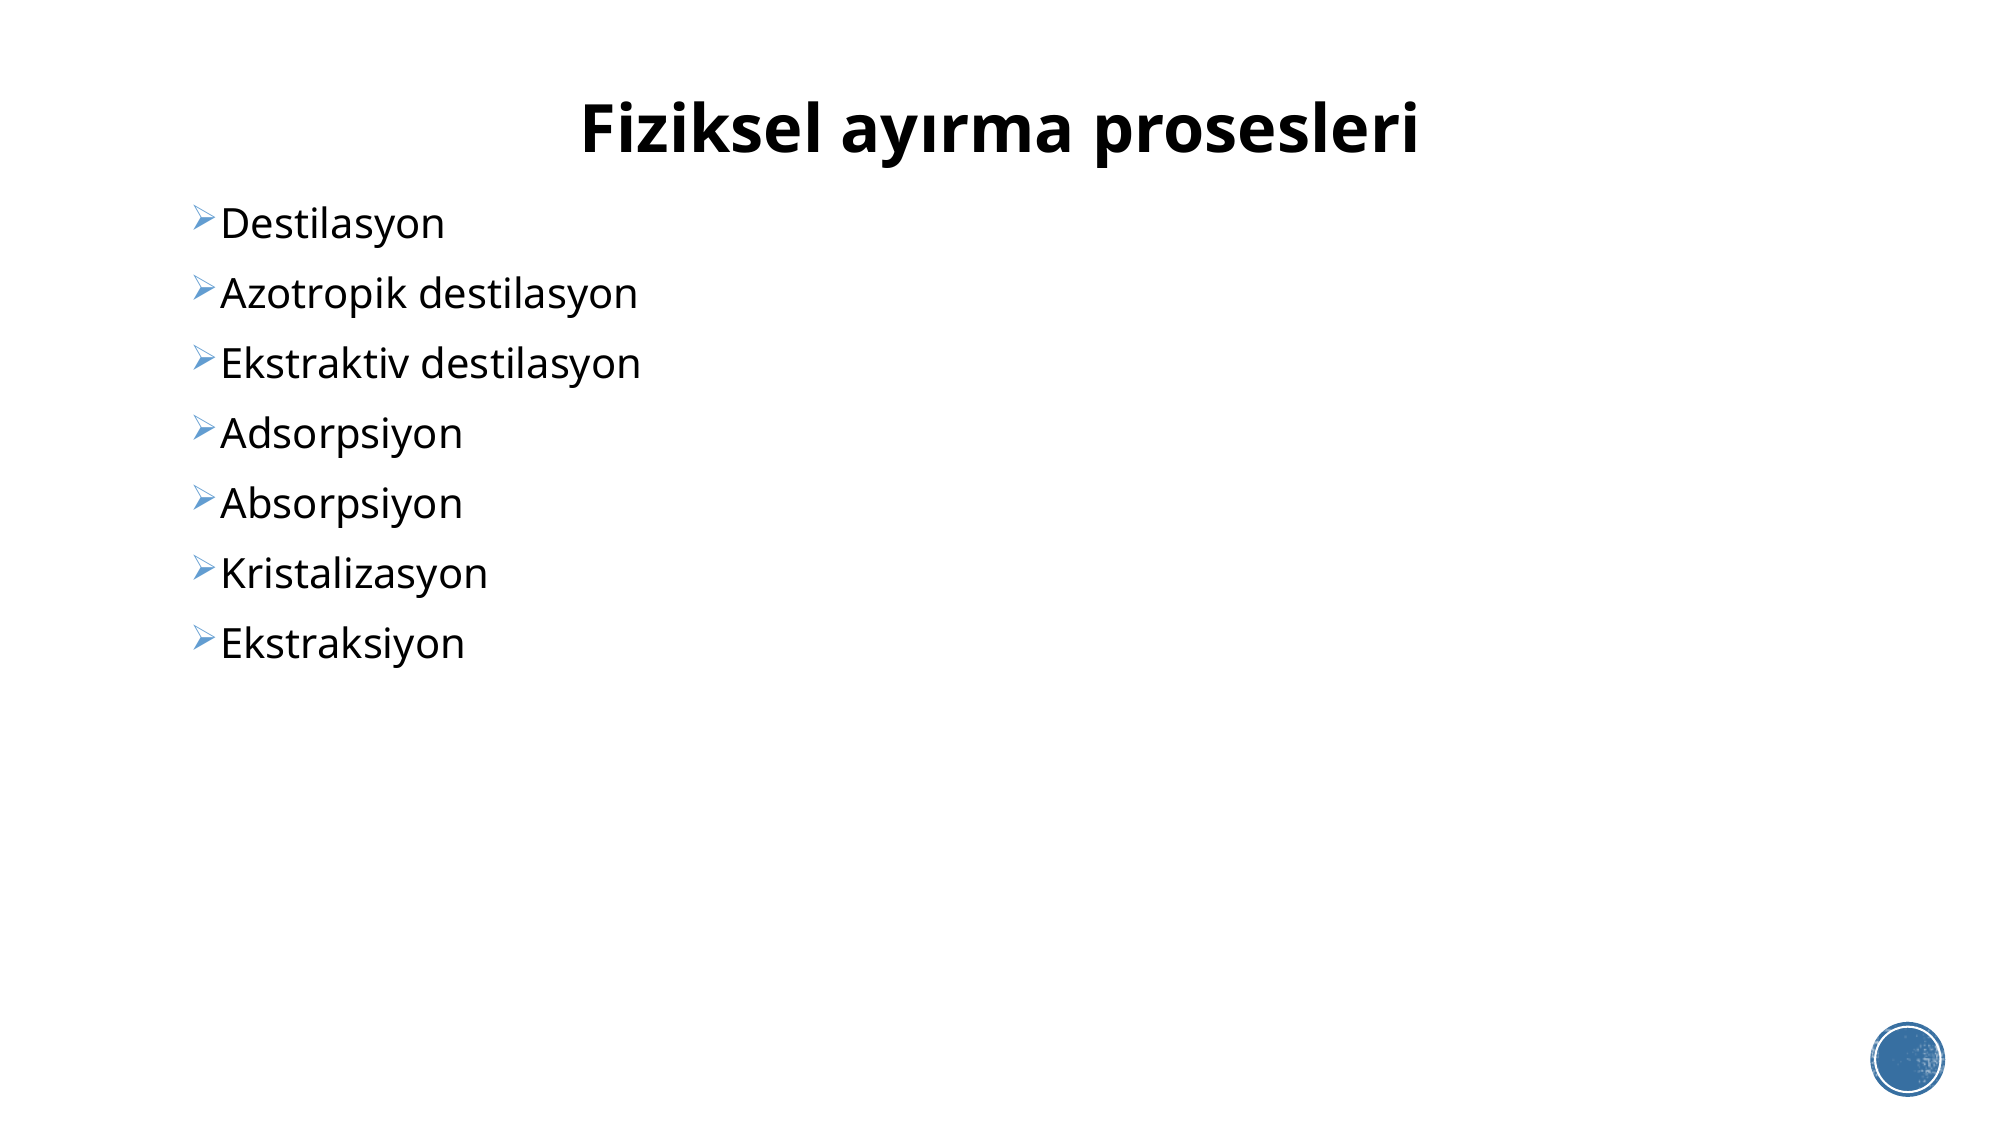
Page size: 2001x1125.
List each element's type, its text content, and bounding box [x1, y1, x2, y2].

title Fiziksel ayırma prosesleri [175, 79, 1826, 183]
list Destilasyon Azotropik destilasyon Ekstraktiv destilasyon Adsorpsiyon Absorpsiyon Kristalizasyon Ekstraksiyon [175, 195, 1826, 1013]
